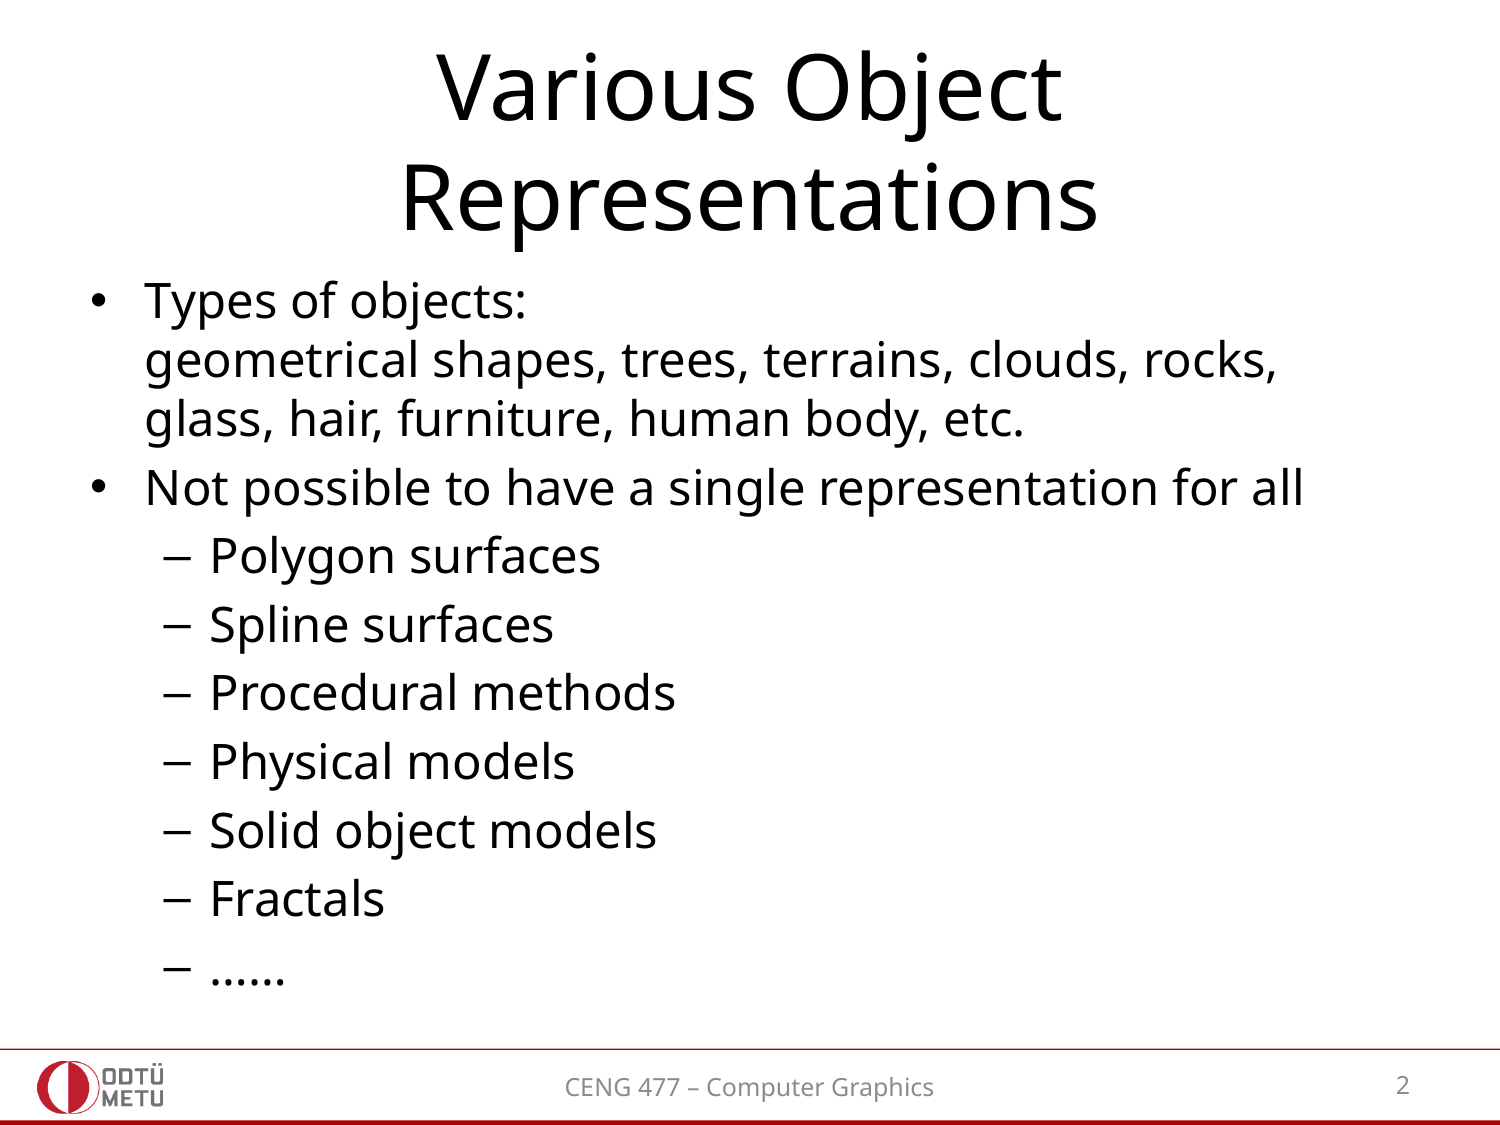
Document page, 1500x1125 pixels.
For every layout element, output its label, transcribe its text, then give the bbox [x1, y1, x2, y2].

slide_number 2 [1074, 1056, 1425, 1117]
title Various Object Representations [75, 45, 1425, 233]
footer CENG 477 – Computer Graphics [512, 1056, 988, 1117]
list Types of objects: geometrical shapes, trees, terrains, clouds, rocks, glass, hair, furniture, human body, etc. Not possible to have a single representation for all Polygon surfaces Spline surfaces Procedural methods Physical models Solid object models Fractals …… [75, 262, 1425, 1005]
picture [37, 1061, 163, 1114]
